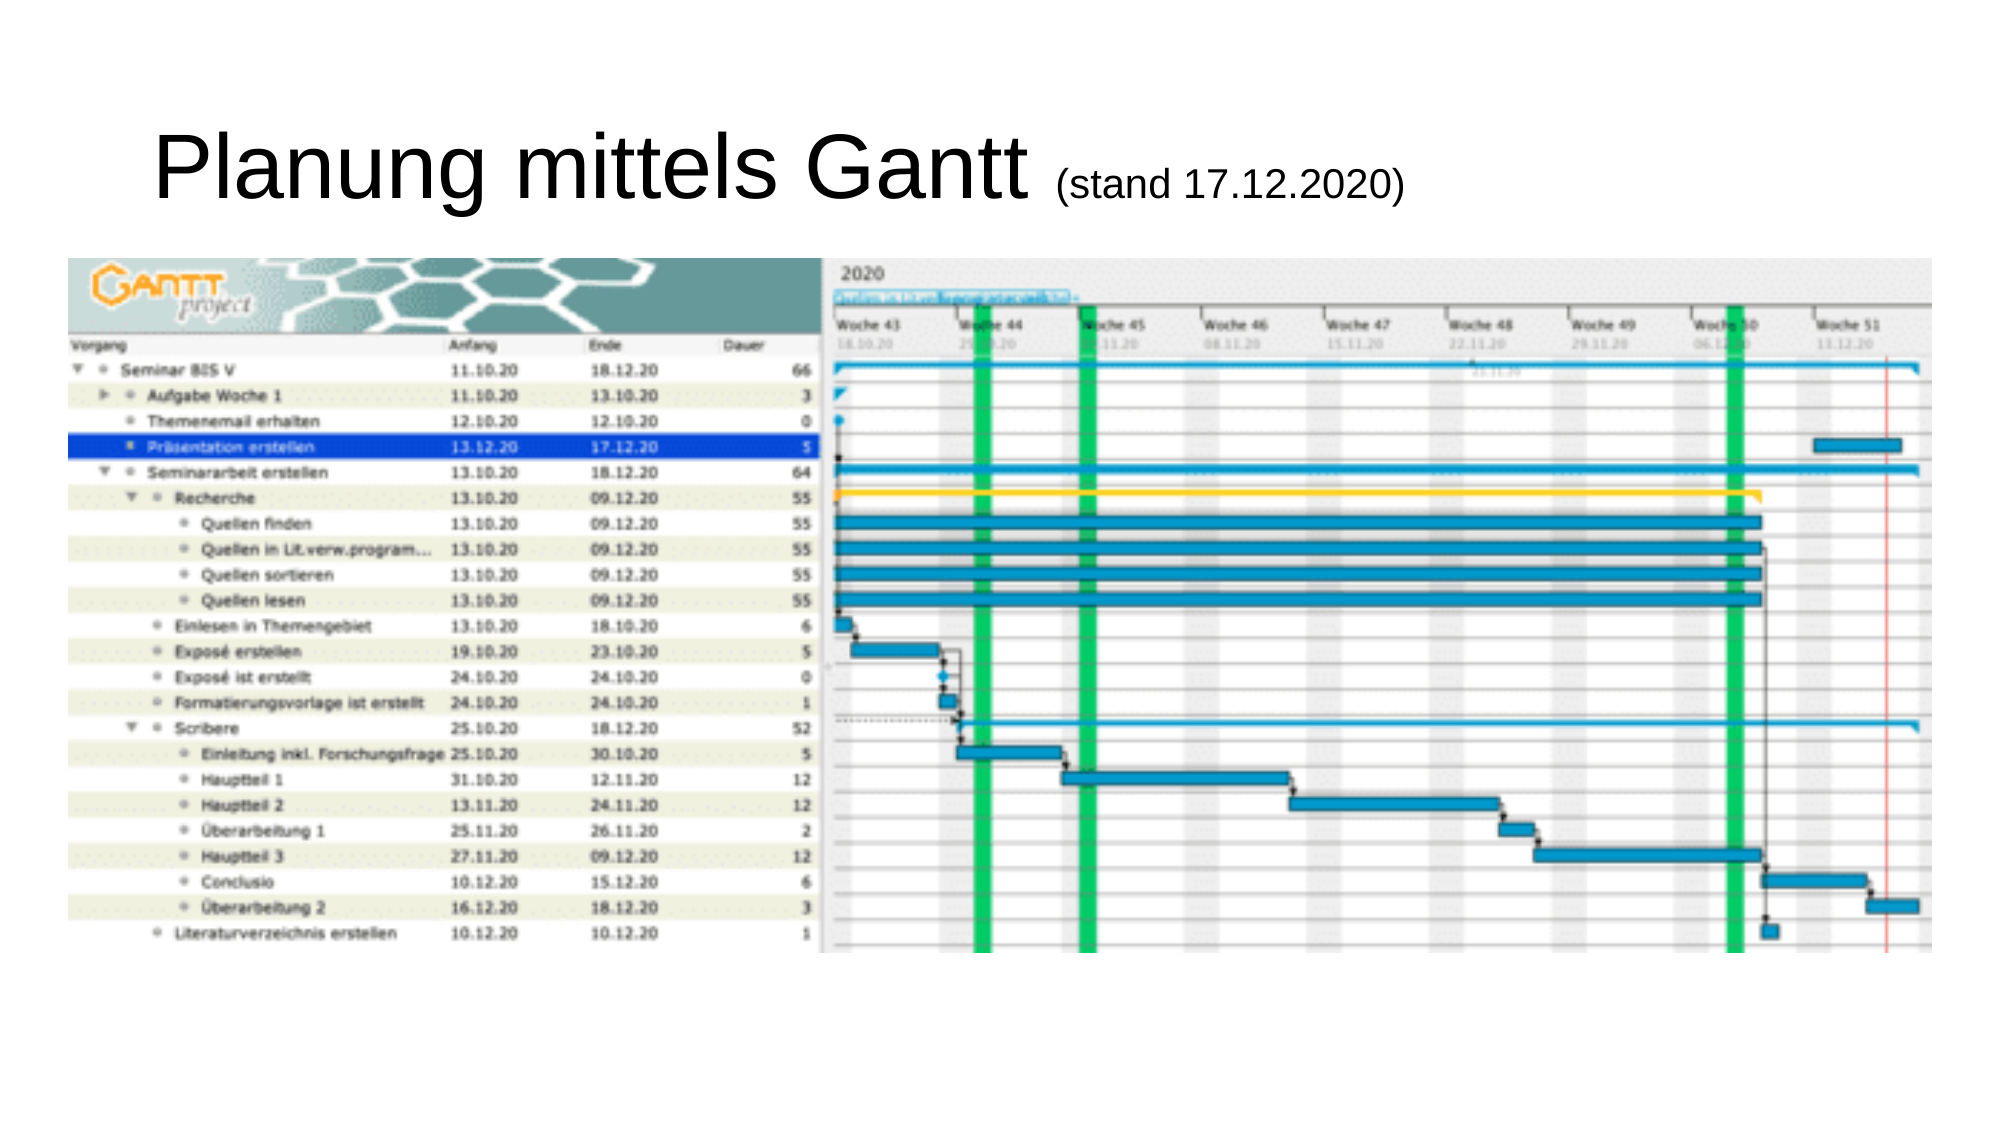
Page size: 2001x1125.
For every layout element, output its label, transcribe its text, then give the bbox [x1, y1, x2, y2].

title Planung mittels Gantt (stand 17.12.2020) [137, 59, 1863, 258]
picture [68, 258, 1932, 953]
